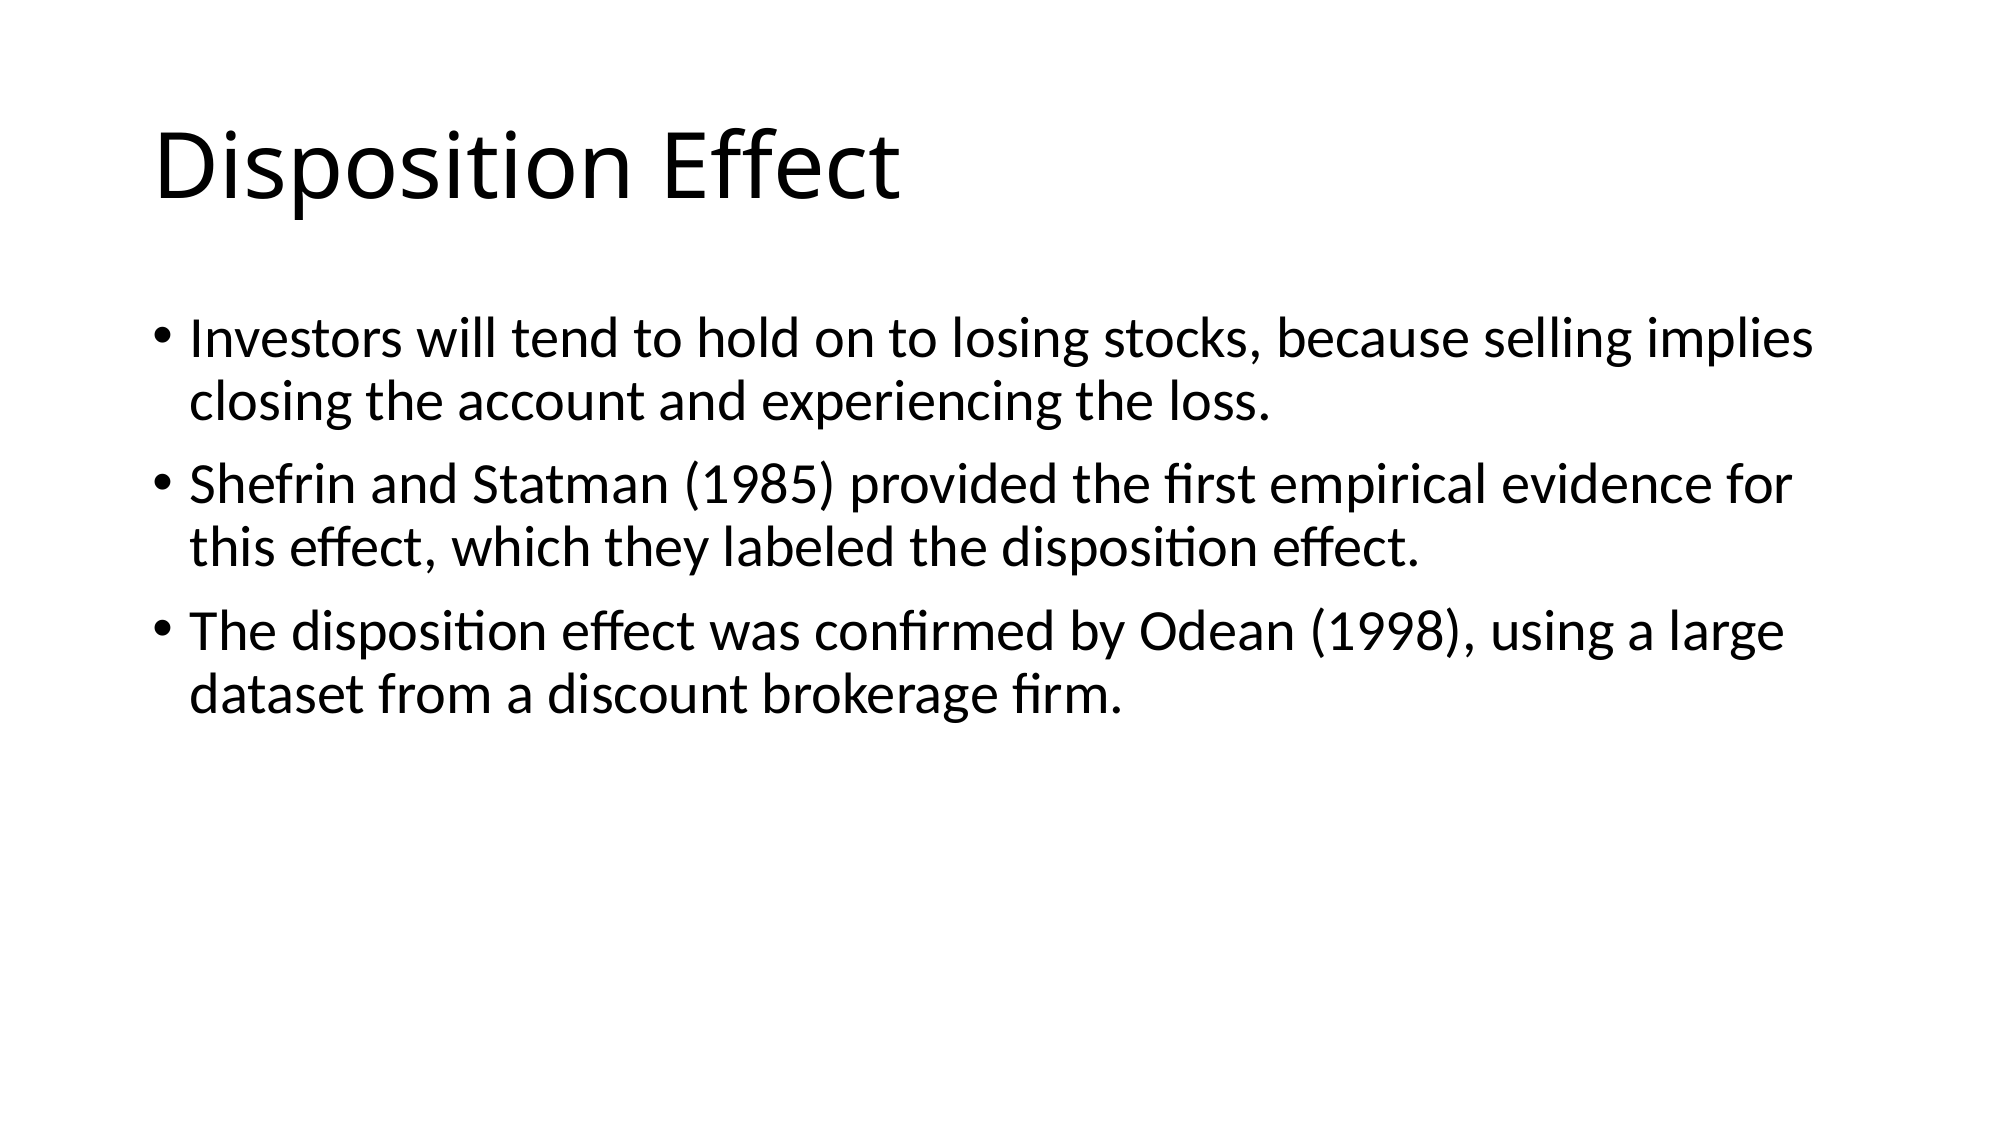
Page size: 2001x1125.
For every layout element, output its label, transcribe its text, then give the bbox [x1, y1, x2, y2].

title Disposition Effect [137, 59, 1863, 278]
list Investors will tend to hold on to losing stocks, because selling implies closing the account and experiencing the loss. Shefrin and Statman (1985) provided the first empirical evidence for this effect, which they labeled the disposition effect. The disposition effect was confirmed by Odean (1998), using a large dataset from a discount brokerage firm. [137, 299, 1863, 1014]
